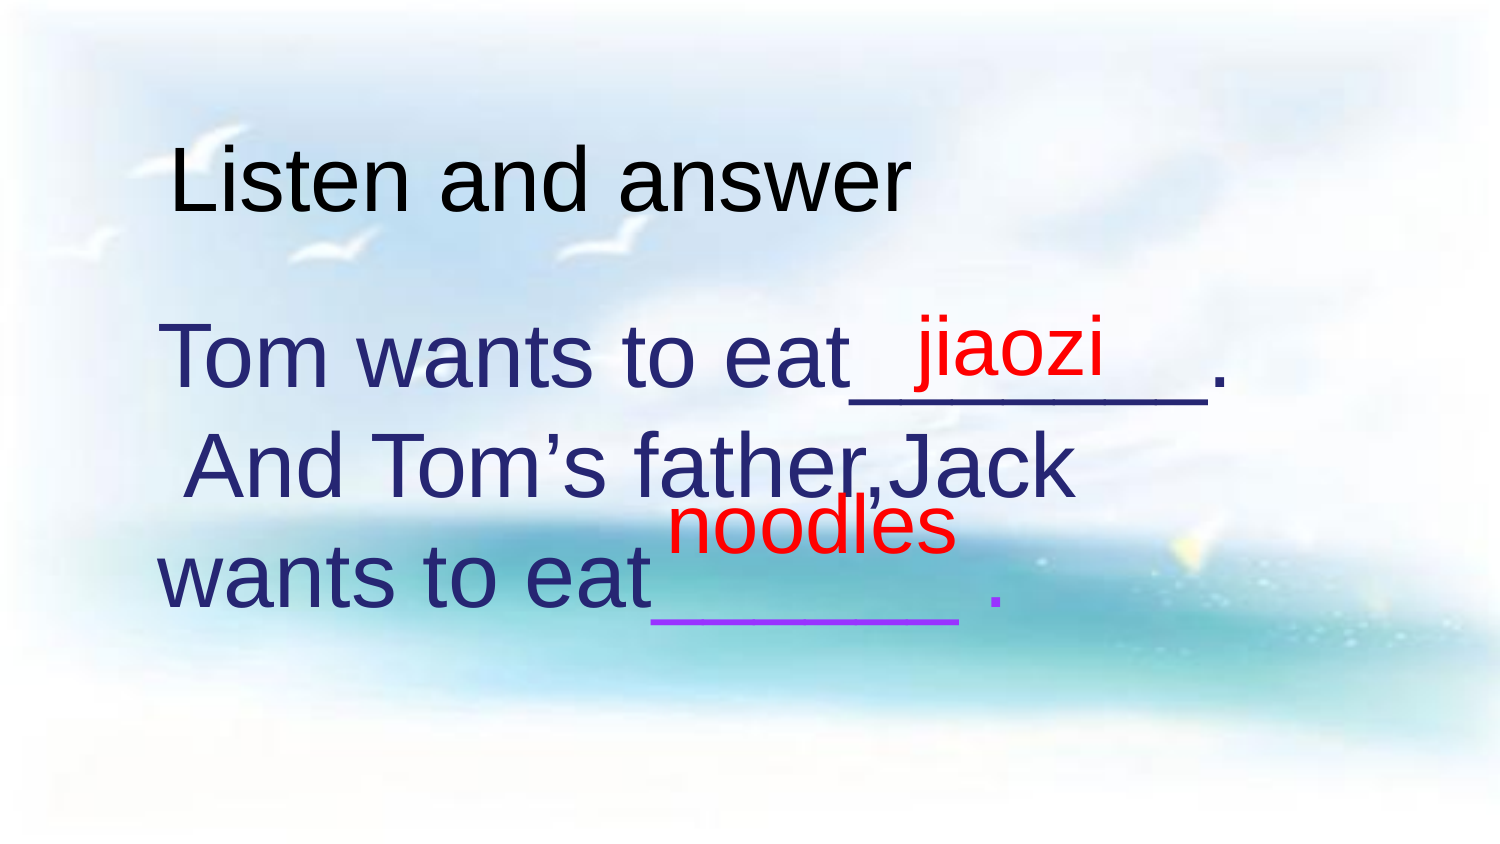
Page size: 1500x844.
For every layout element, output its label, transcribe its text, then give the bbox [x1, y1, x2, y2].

text_box Tom wants to eat_______. And Tom’s father,Jack wants to eat______ . [142, 288, 1293, 634]
text_box jiaozi [901, 284, 1121, 400]
text_box noodles [651, 463, 974, 578]
picture [0, 0, 1500, 844]
title Listen and answer [0, 56, 1122, 293]
